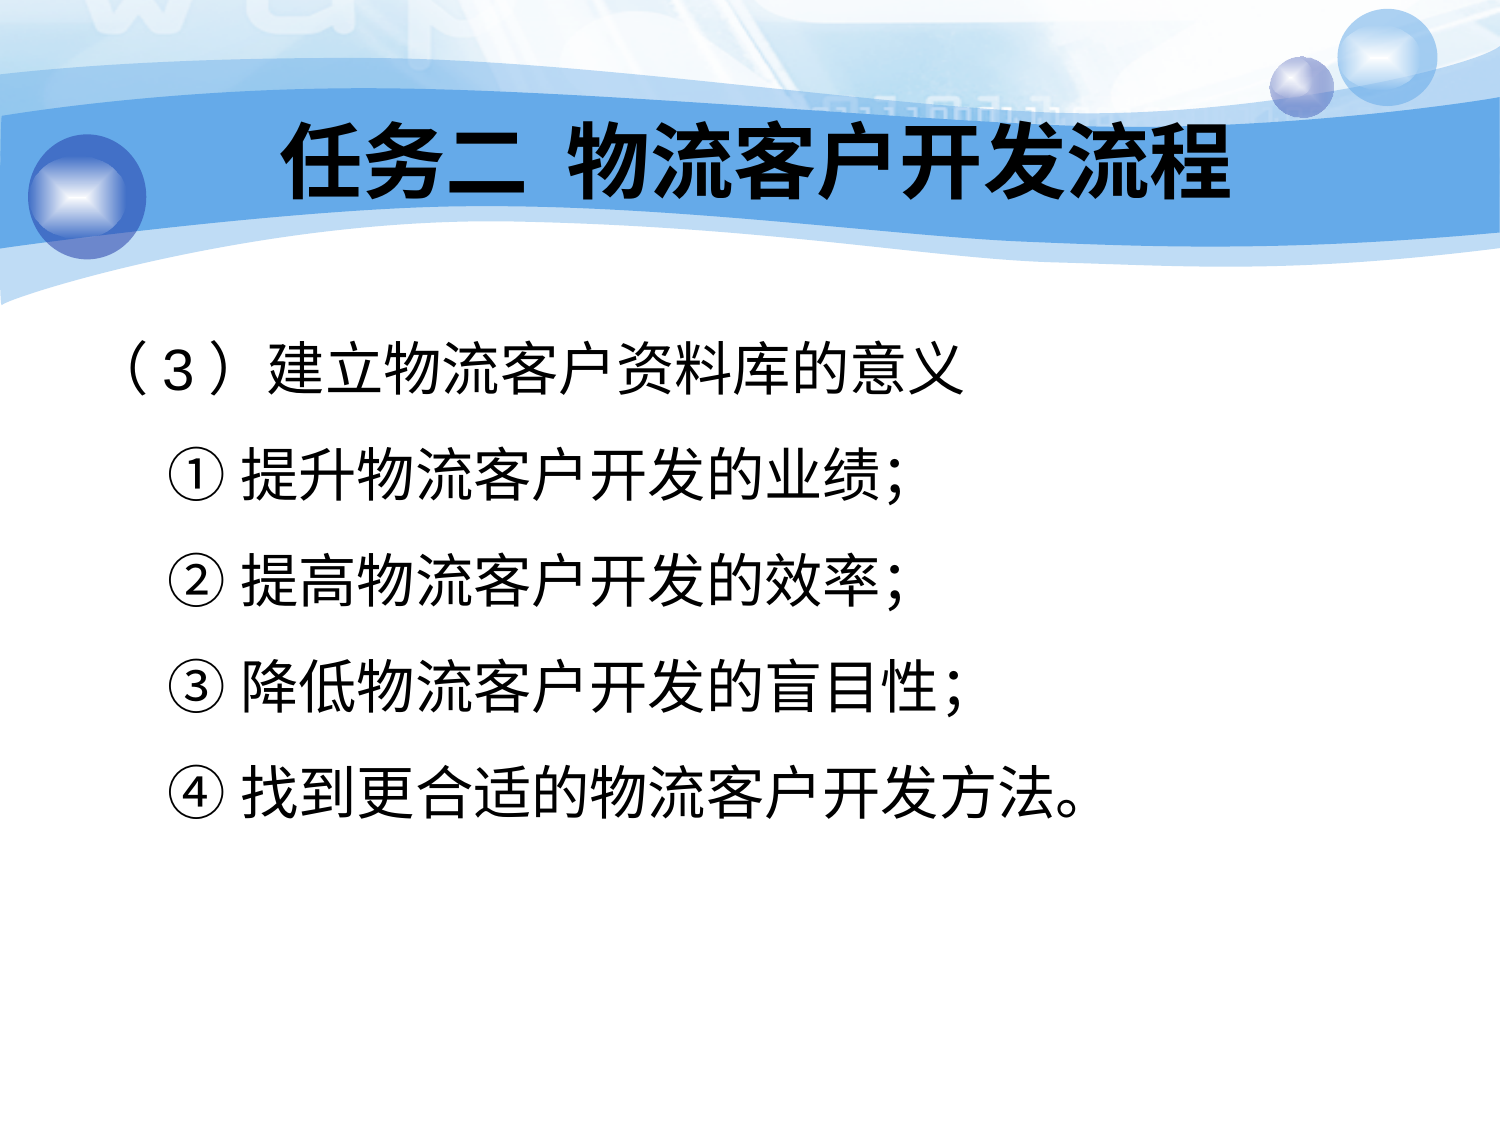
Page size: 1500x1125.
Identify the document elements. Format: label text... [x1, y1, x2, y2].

title 任务二 物流客户开发流程 [149, 112, 1363, 206]
list （3）建立物流客户资料库的意义 ①提升物流客户开发的业绩； ②提高物流客户开发的效率； ③降低物流客户开发的盲目性； ④找到更合适的物流客户开发方法。 [74, 299, 1426, 1038]
picture [0, 0, 1500, 112]
